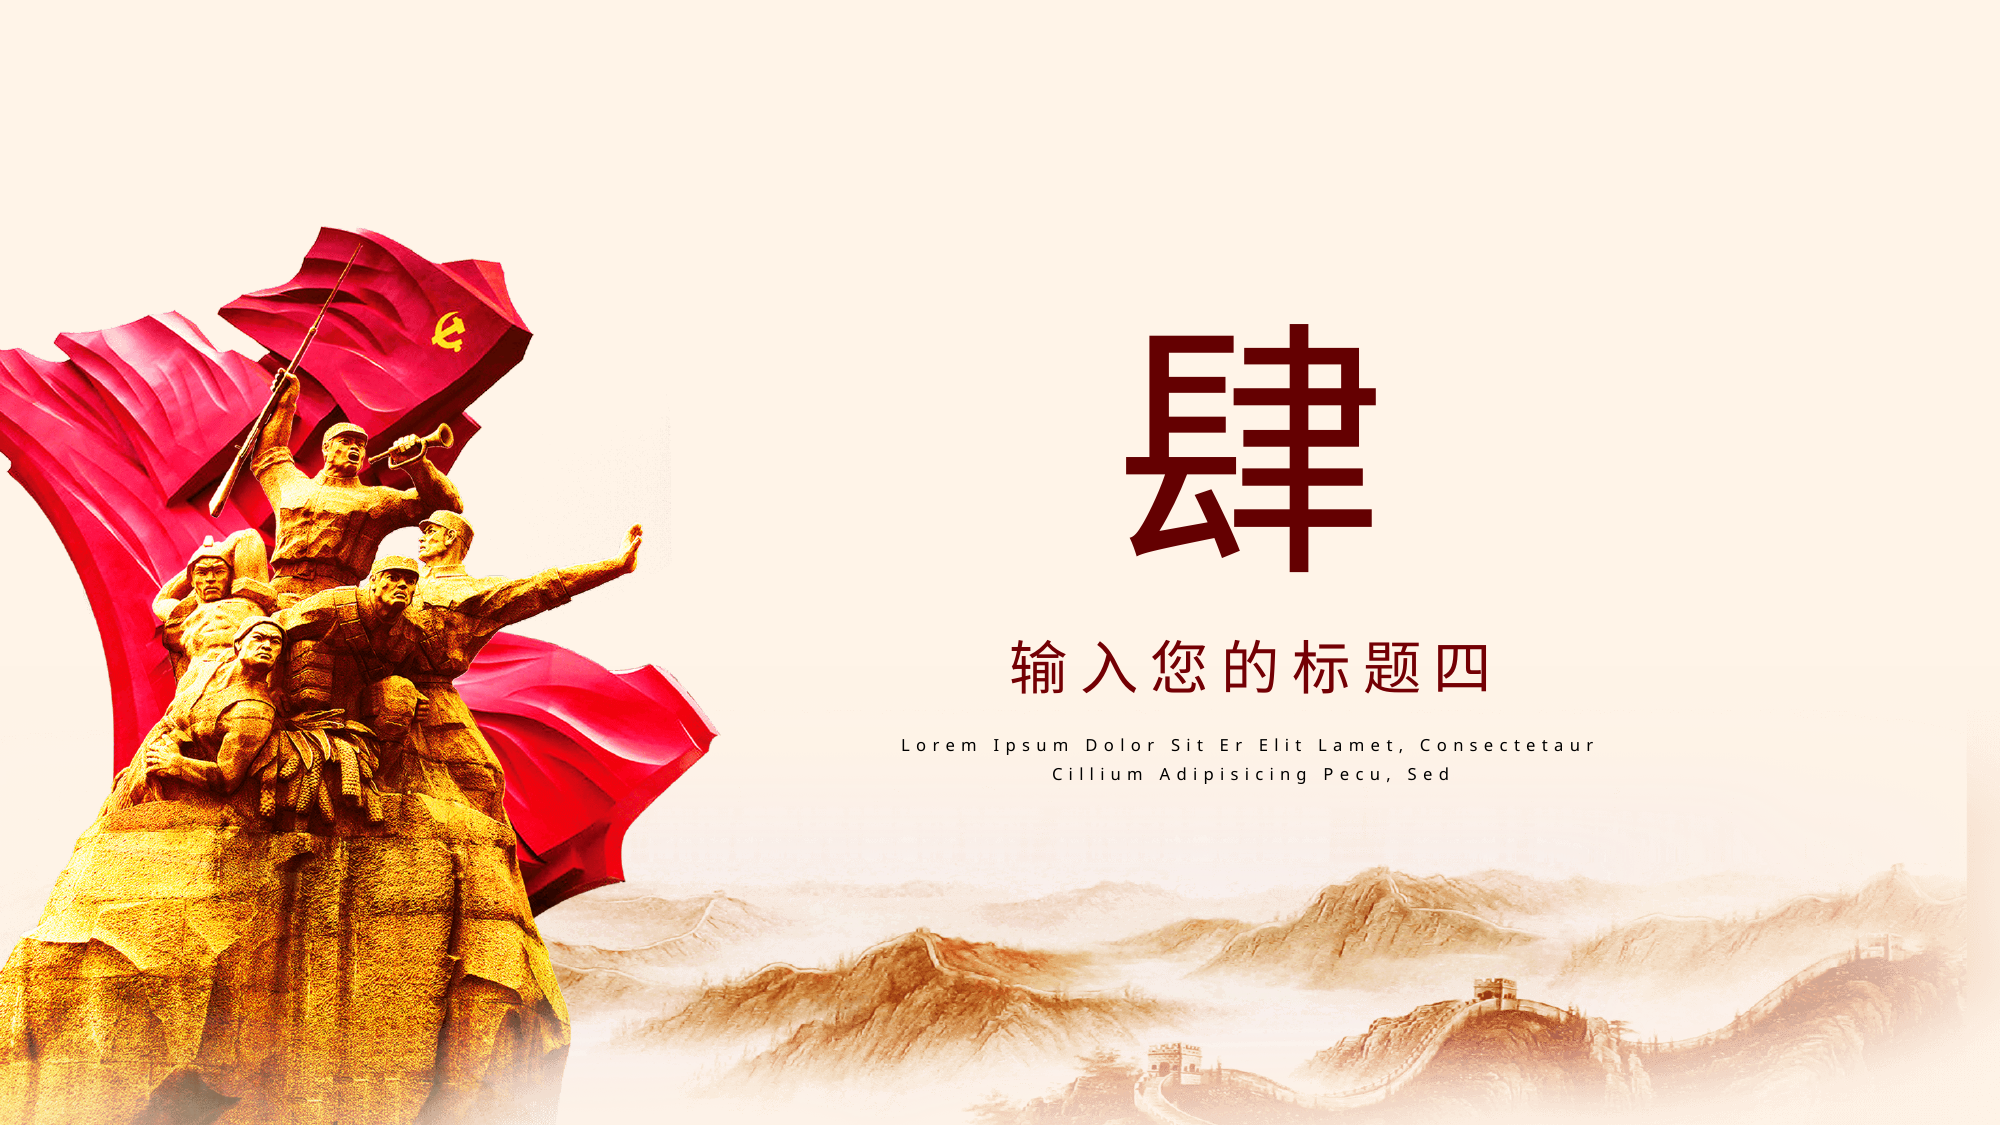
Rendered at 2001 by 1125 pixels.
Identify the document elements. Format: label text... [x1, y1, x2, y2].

text_box 肆 [1055, 273, 1447, 613]
text_box 输入您的标题四 [722, 625, 2000, 666]
picture [0, 222, 2000, 1125]
